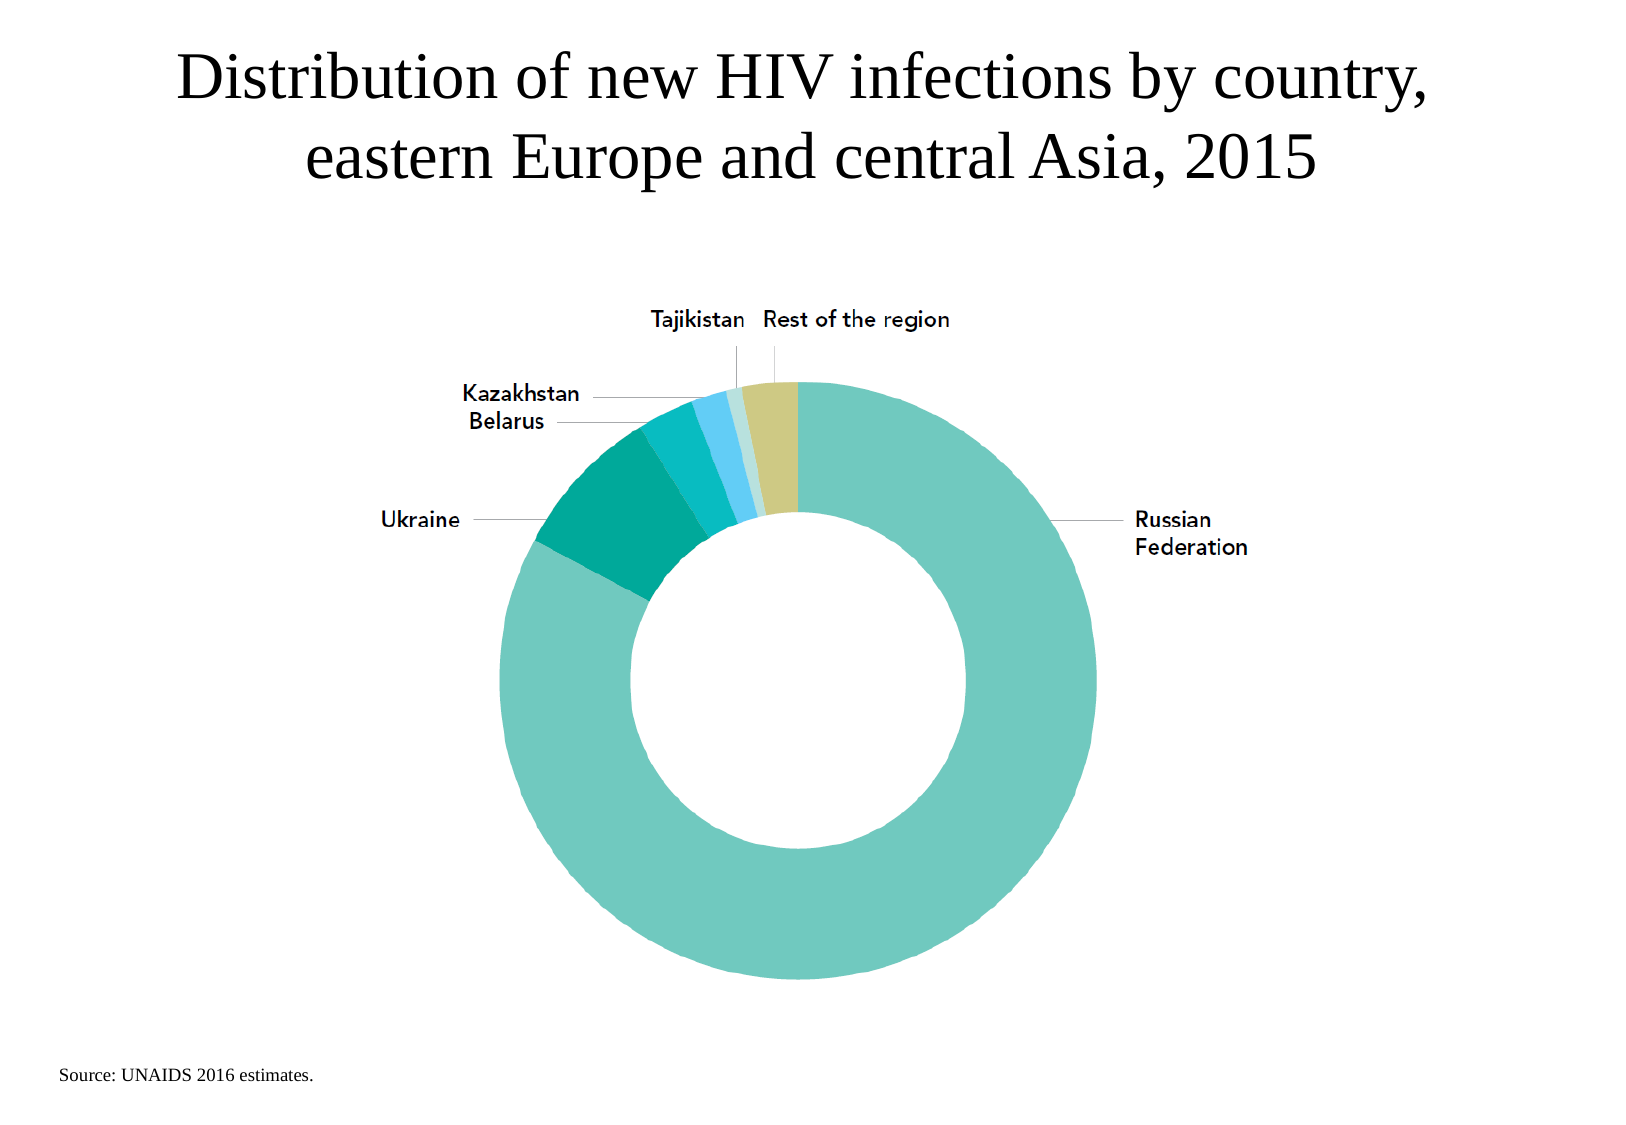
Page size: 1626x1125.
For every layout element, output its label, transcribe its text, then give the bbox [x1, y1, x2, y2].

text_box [58, 303, 1250, 1086]
title Distribution of new HIV infections by country, eastern Europe and central Asia, 2015 [0, 23, 1625, 201]
